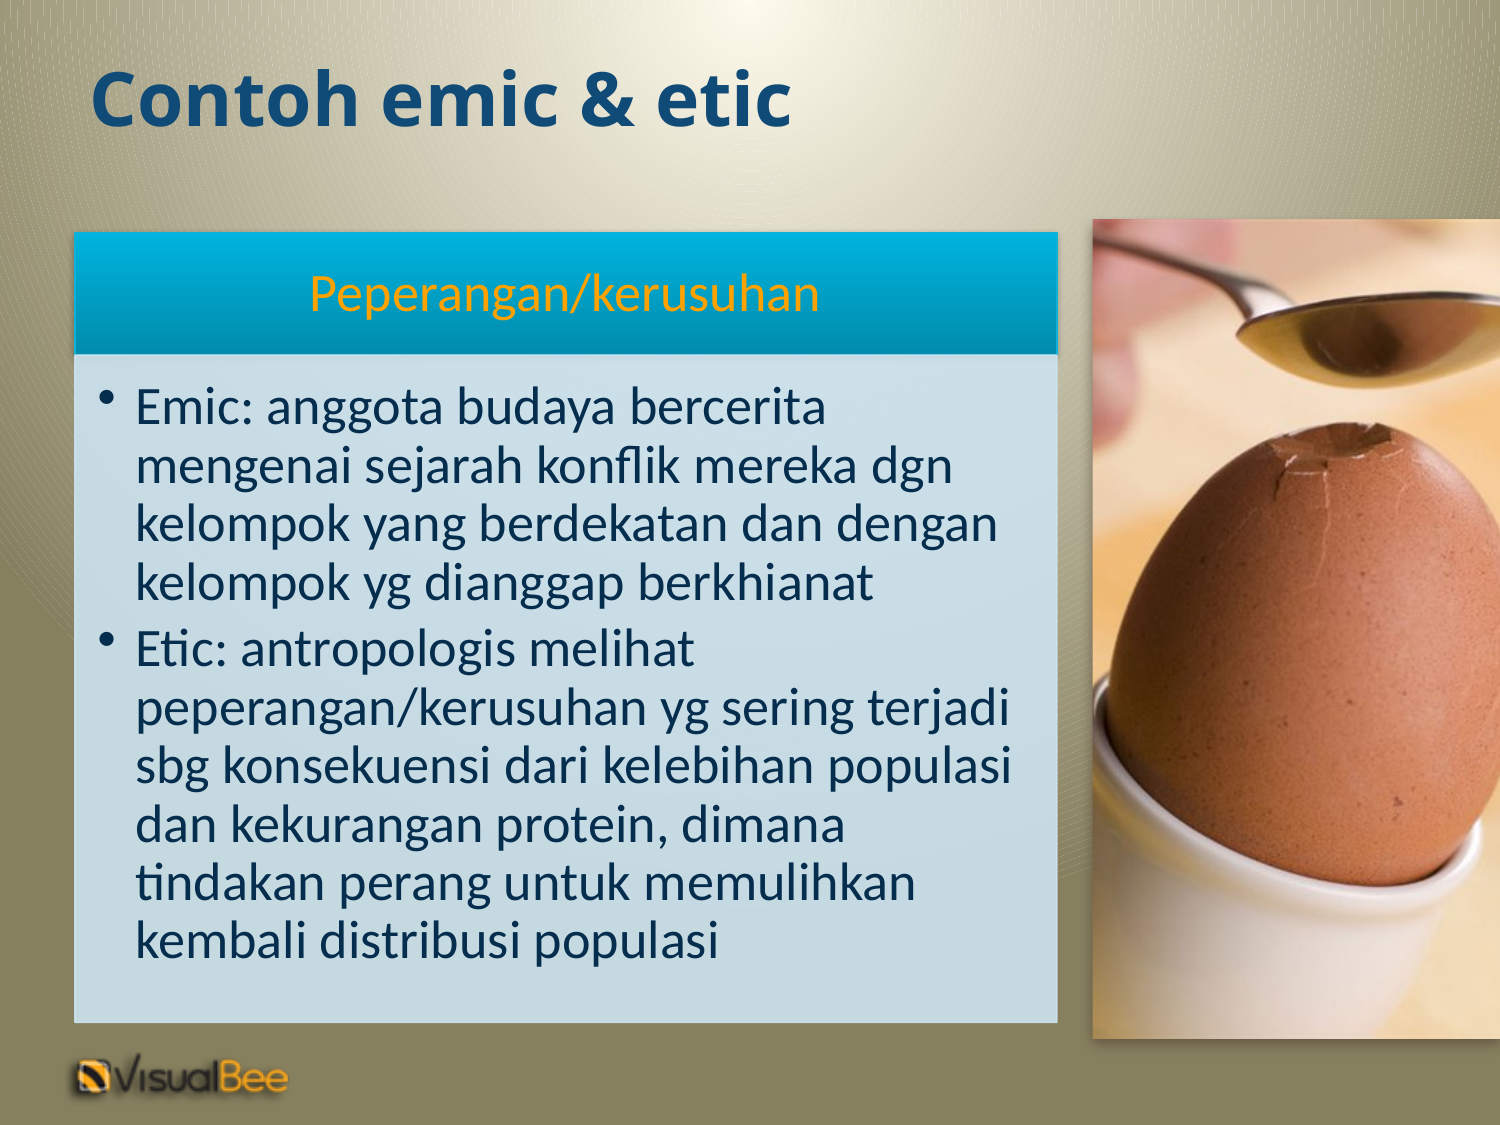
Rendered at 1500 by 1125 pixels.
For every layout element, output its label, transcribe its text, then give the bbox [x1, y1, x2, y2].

title Contoh emic & etic [75, 9, 1425, 185]
picture [1092, 219, 1500, 1039]
picture [57, 1043, 308, 1106]
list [74, 219, 1058, 1036]
